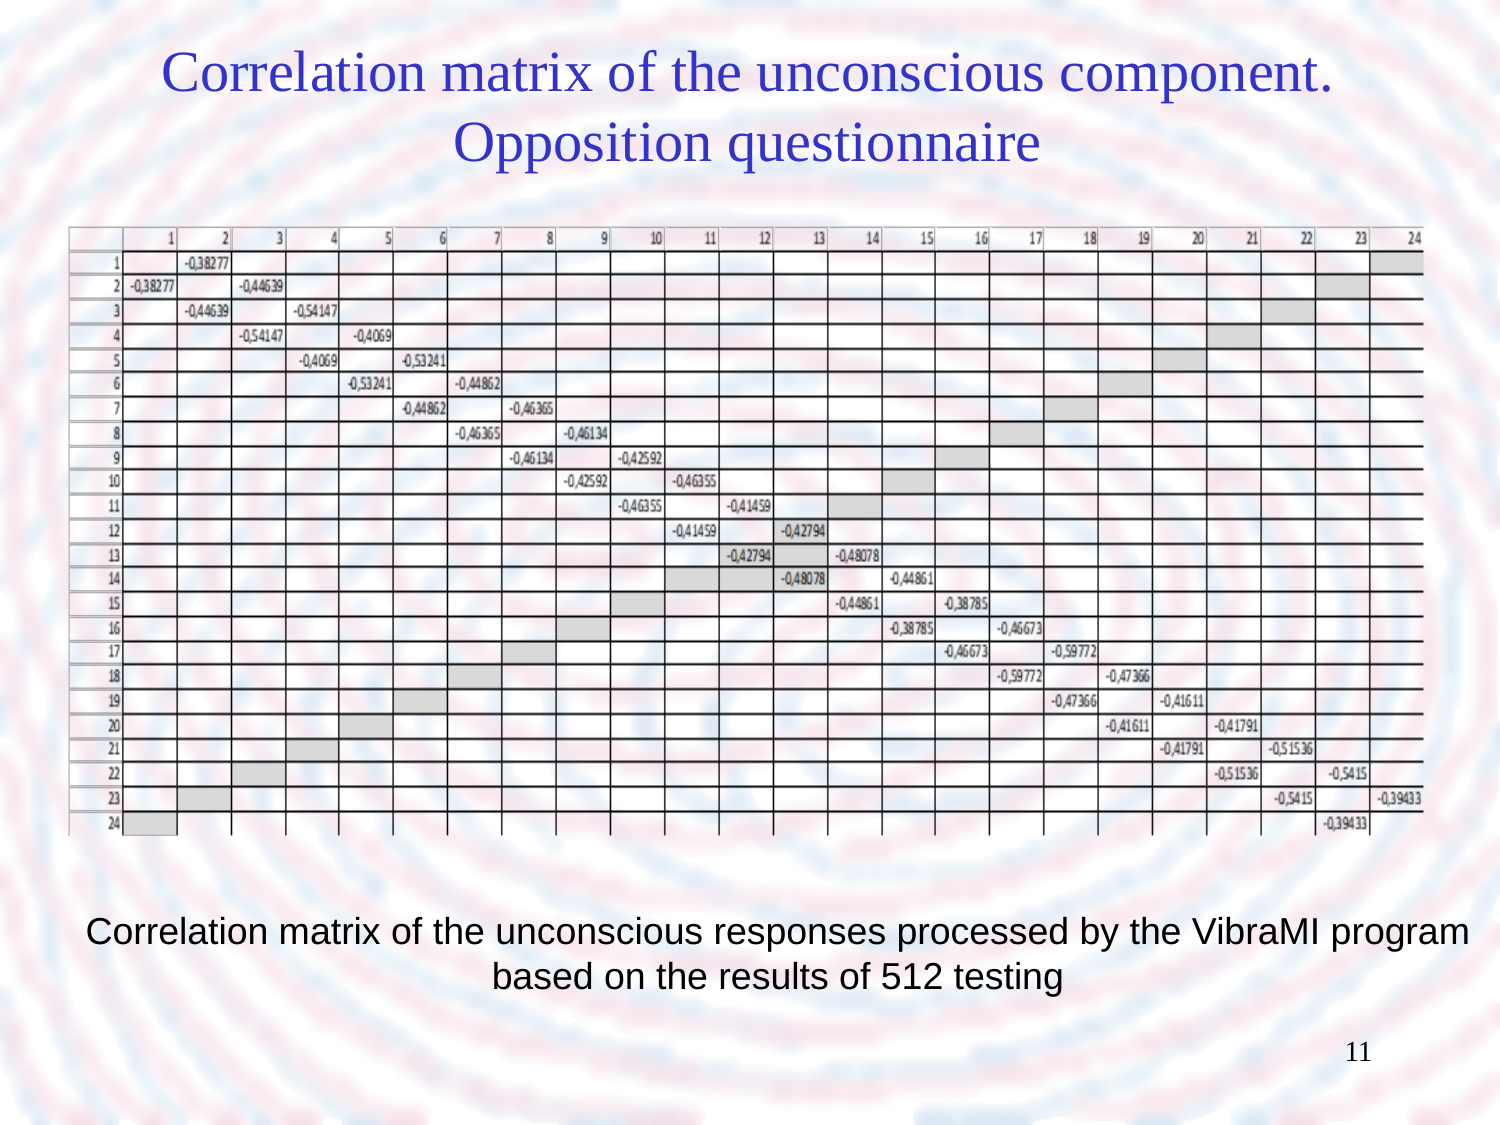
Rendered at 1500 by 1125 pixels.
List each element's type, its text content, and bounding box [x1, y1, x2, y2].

text_box Correlation matrix of the unconscious responses processed by the VibraMI program based on the results of 512 testing [55, 899, 1500, 1005]
slide_number 11 [1074, 1024, 1388, 1101]
title Correlation matrix of the unconscious component. Opposition questionnaire [25, 42, 1470, 165]
picture [0, 0, 1500, 1125]
